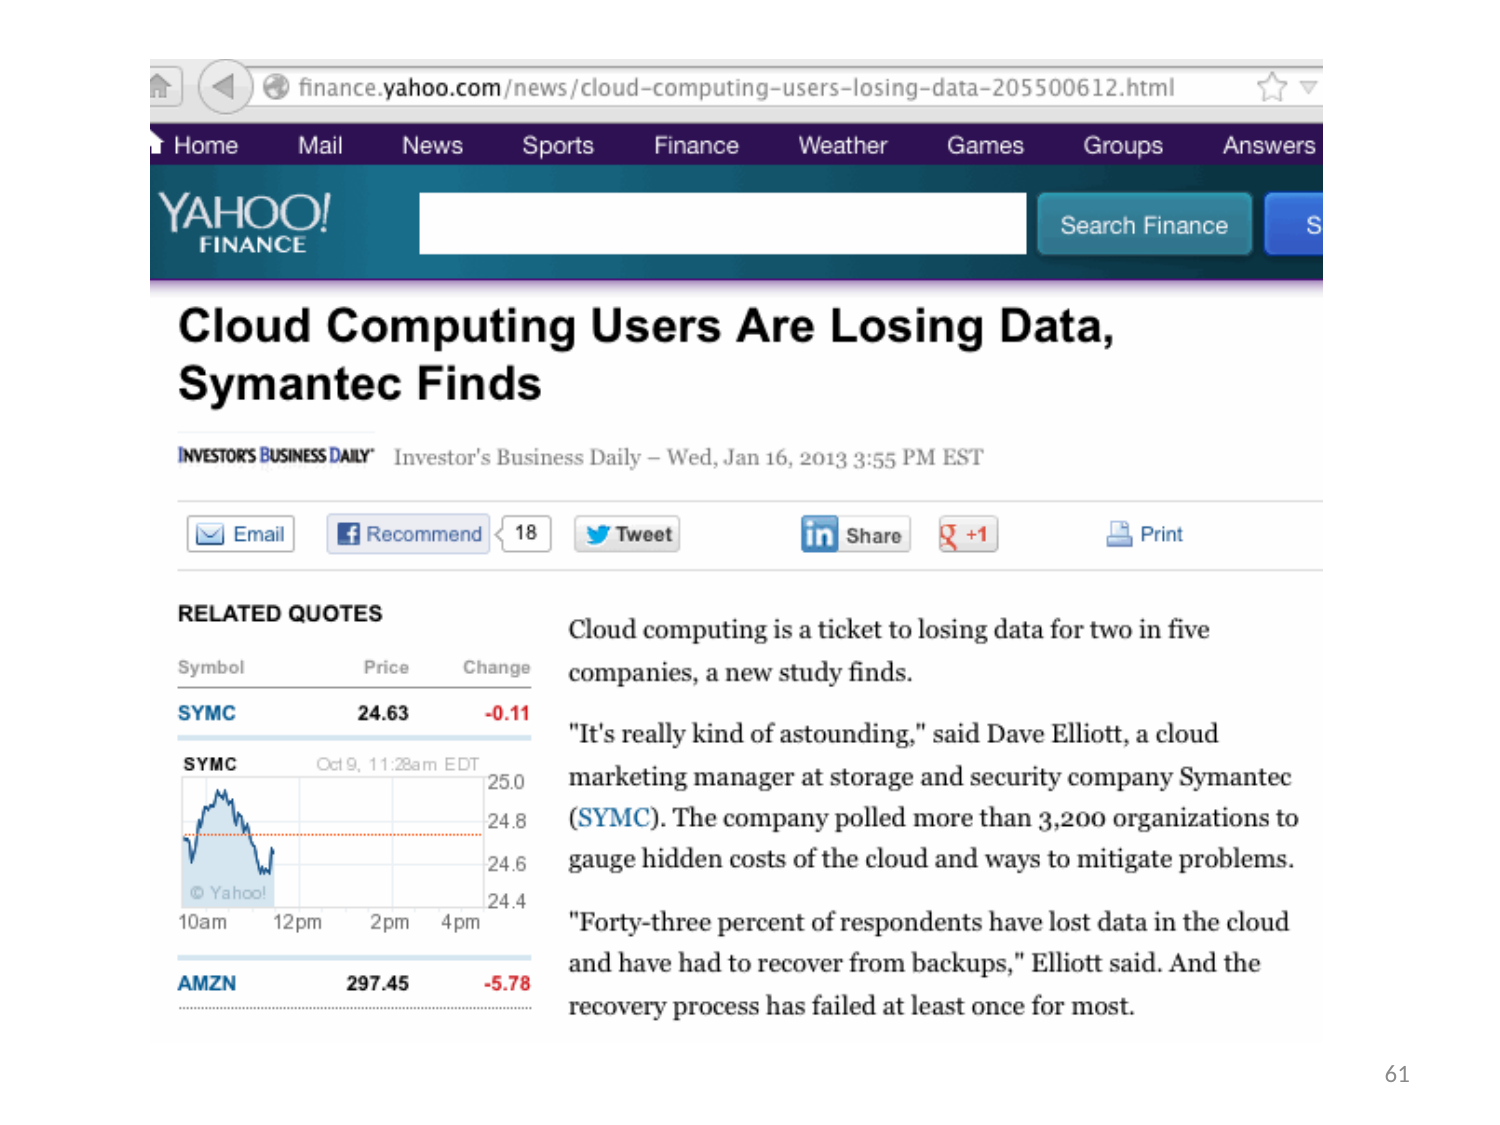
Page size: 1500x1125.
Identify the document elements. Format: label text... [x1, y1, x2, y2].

slide_number 61 [1074, 1042, 1425, 1103]
picture [149, 59, 1324, 1043]
